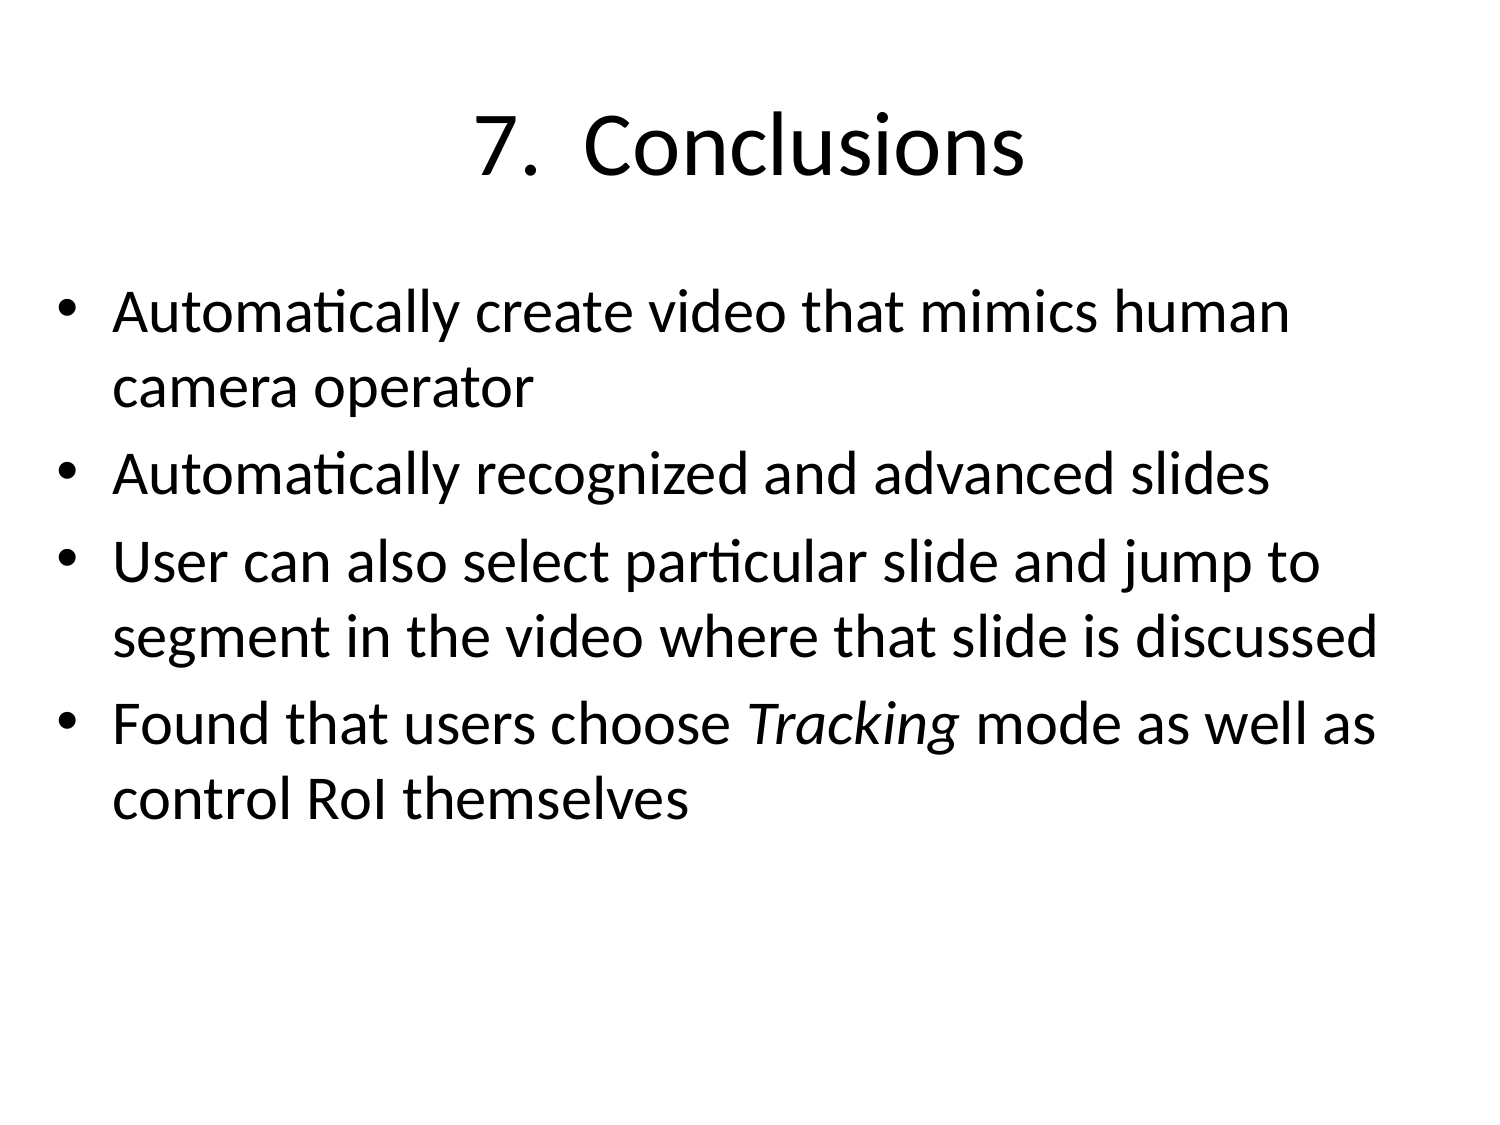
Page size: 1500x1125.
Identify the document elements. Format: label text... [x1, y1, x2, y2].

list Automatically create video that mimics human camera operator Automatically recognized and advanced slides User can also select particular slide and jump to segment in the video where that slide is discussed Found that users choose Tracking mode as well as control RoI themselves [41, 262, 1459, 1083]
title 7. Conclusions [75, 45, 1425, 233]
